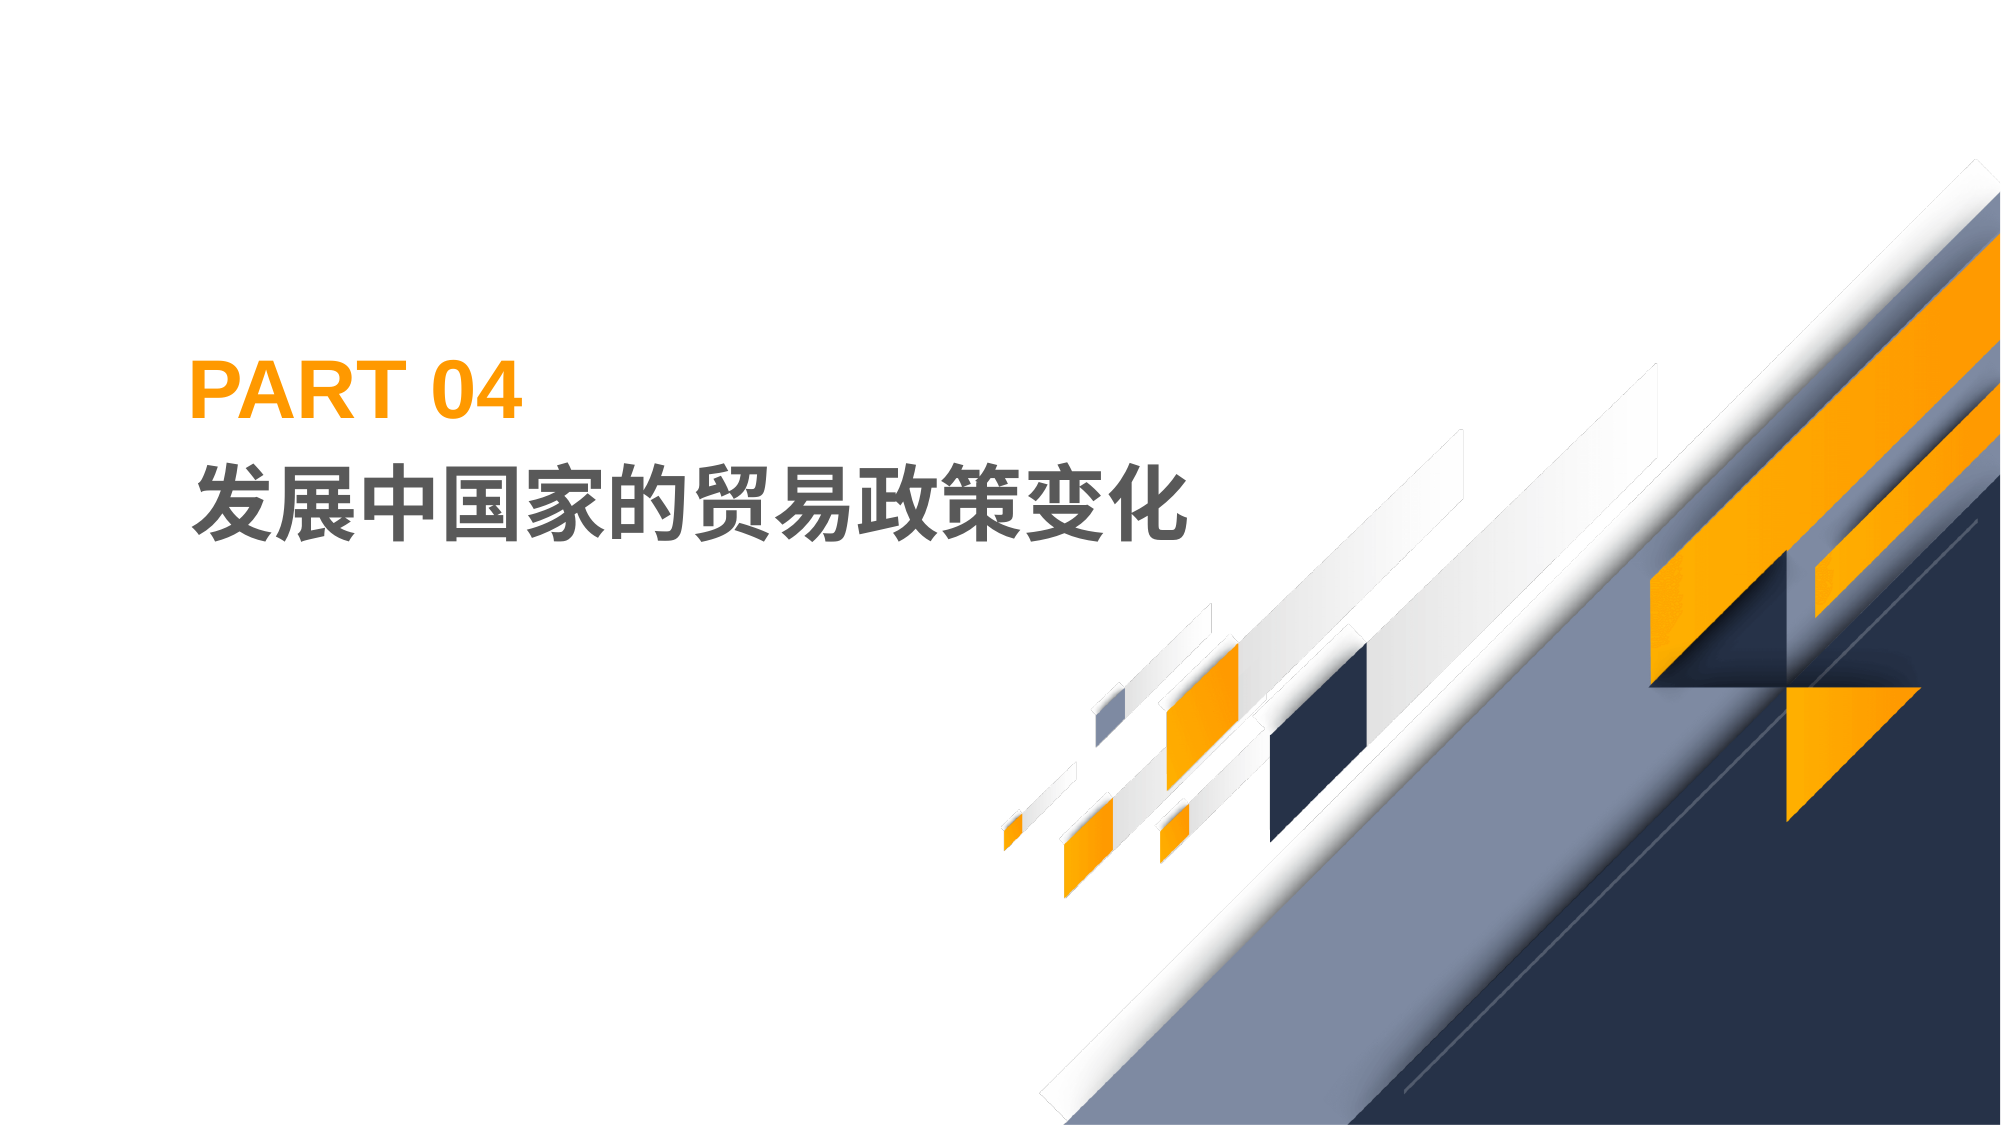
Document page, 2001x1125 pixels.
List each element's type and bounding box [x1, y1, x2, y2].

picture [999, 158, 2001, 1125]
text_box [170, 328, 999, 561]
